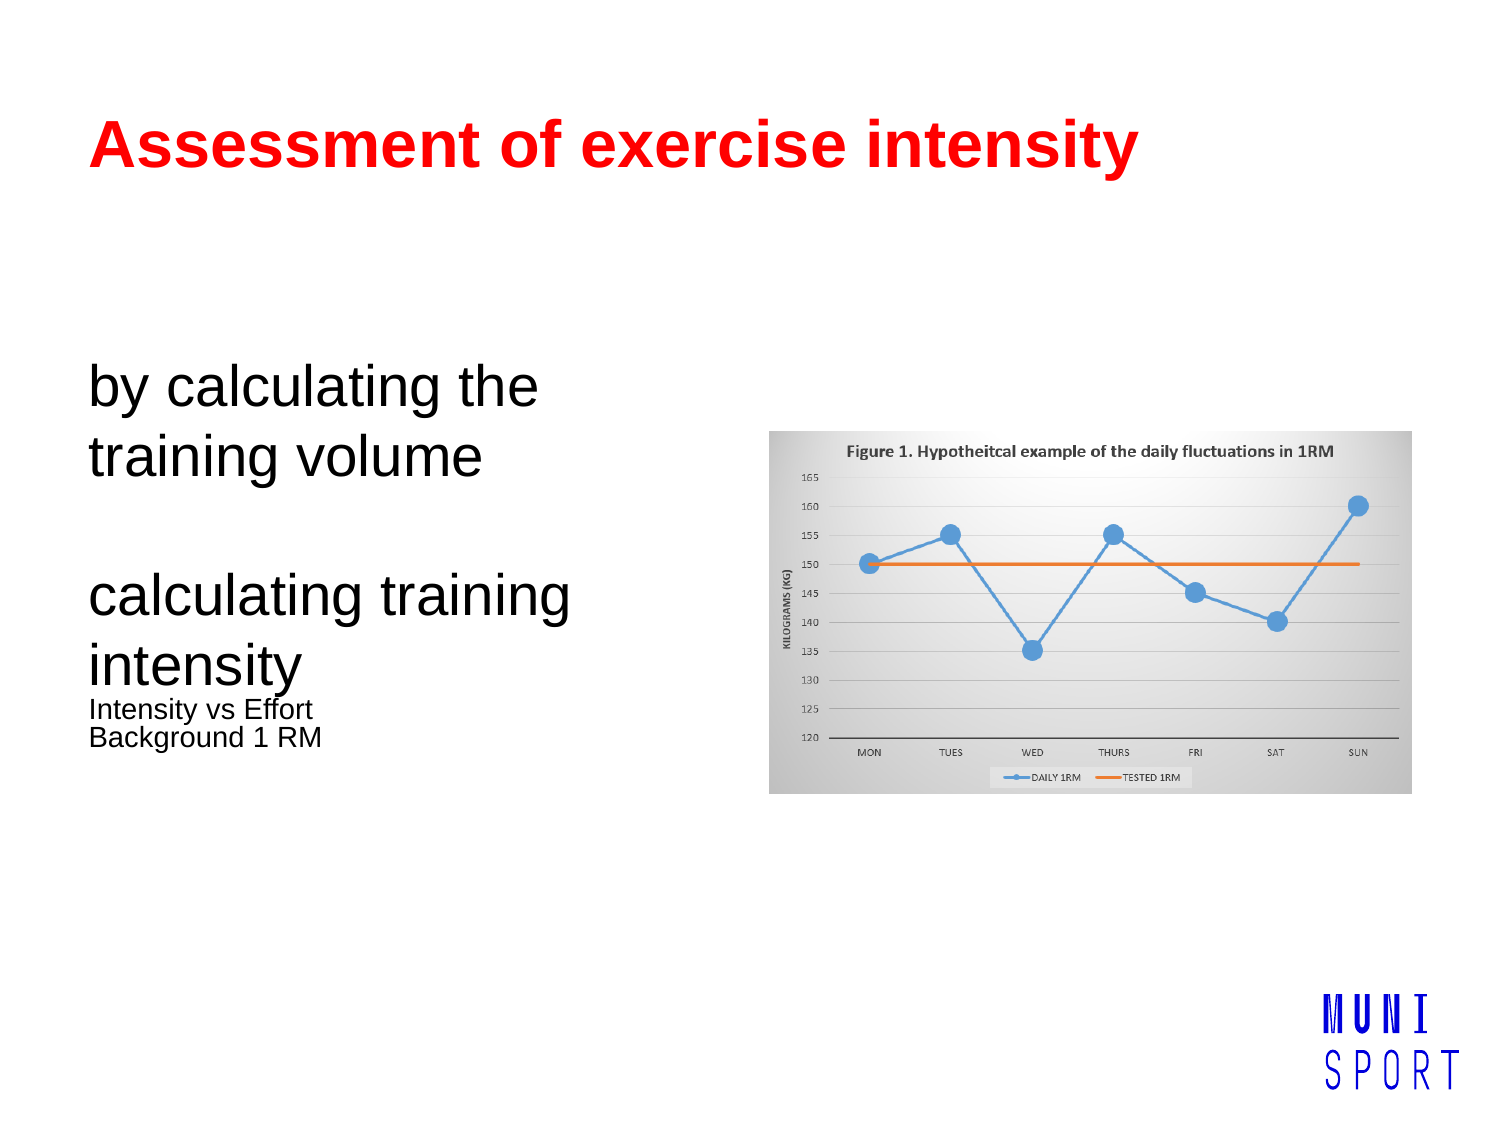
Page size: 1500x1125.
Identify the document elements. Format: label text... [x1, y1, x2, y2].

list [768, 431, 1412, 795]
title Assessment of exercise intensity [88, 118, 1412, 193]
list by calculating the training volume calculating training intensity Intensity vs Effort Background 1 RM [88, 278, 731, 918]
